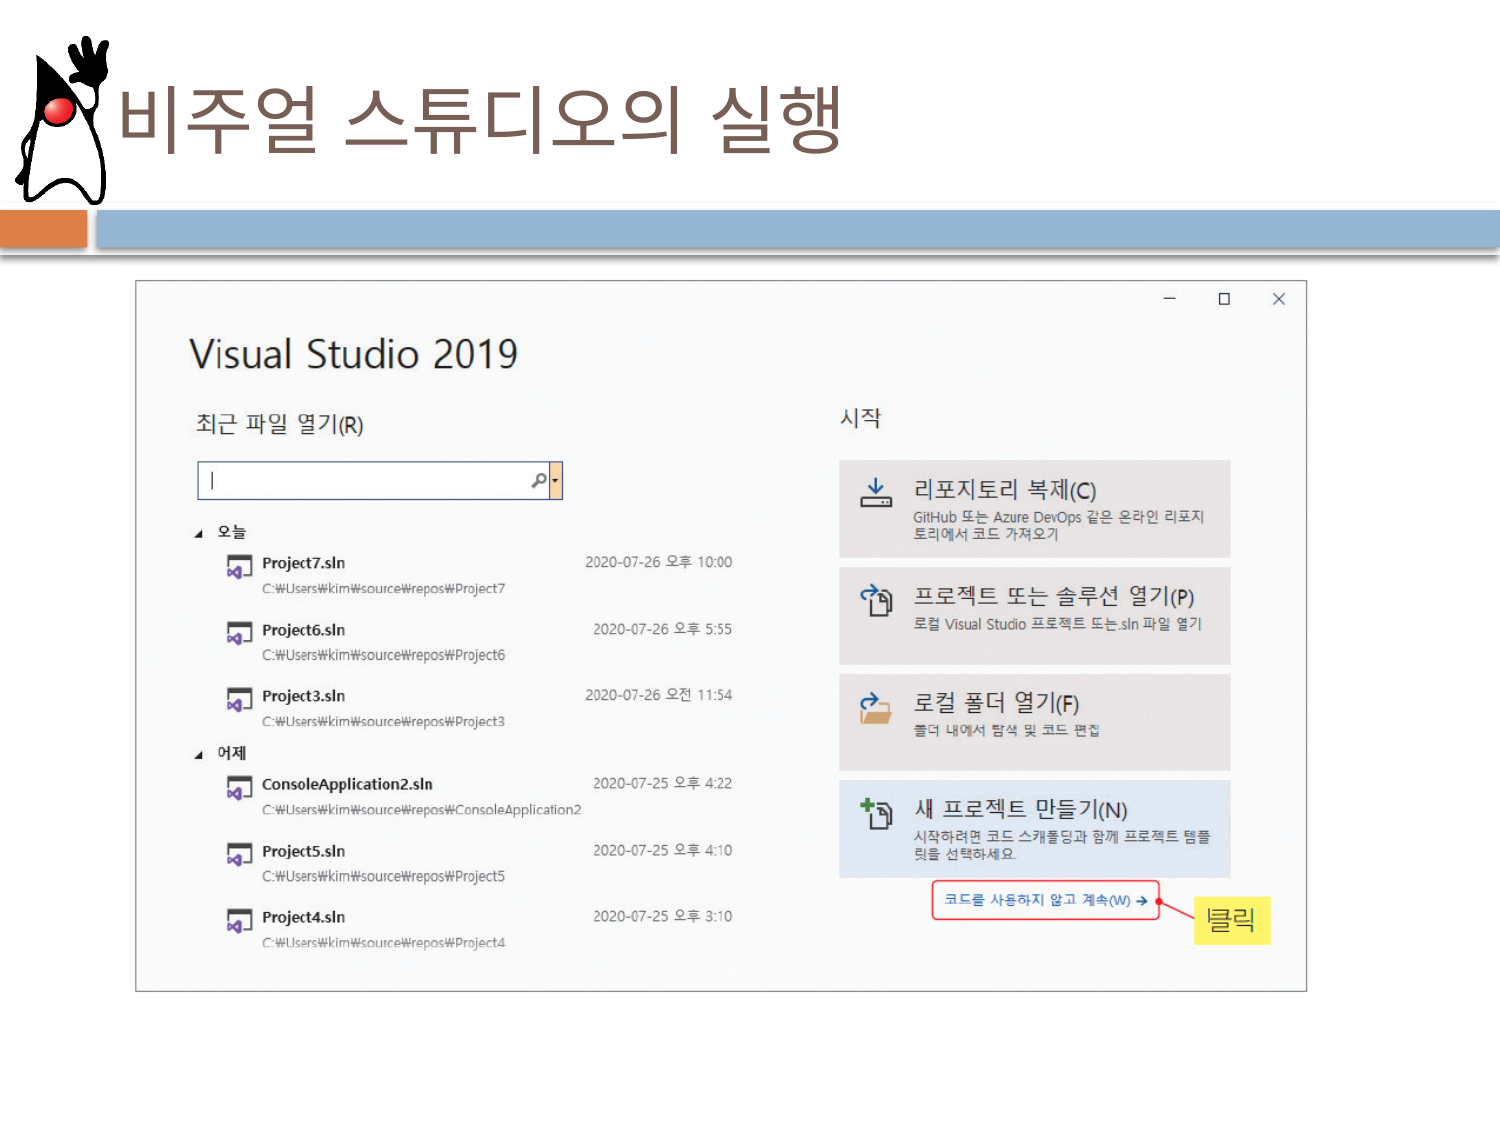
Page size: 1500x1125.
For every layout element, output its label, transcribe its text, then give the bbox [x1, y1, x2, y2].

title 비주얼 스튜디오의 실행 [100, 37, 1438, 200]
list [119, 266, 1319, 1005]
picture [15, 36, 109, 205]
